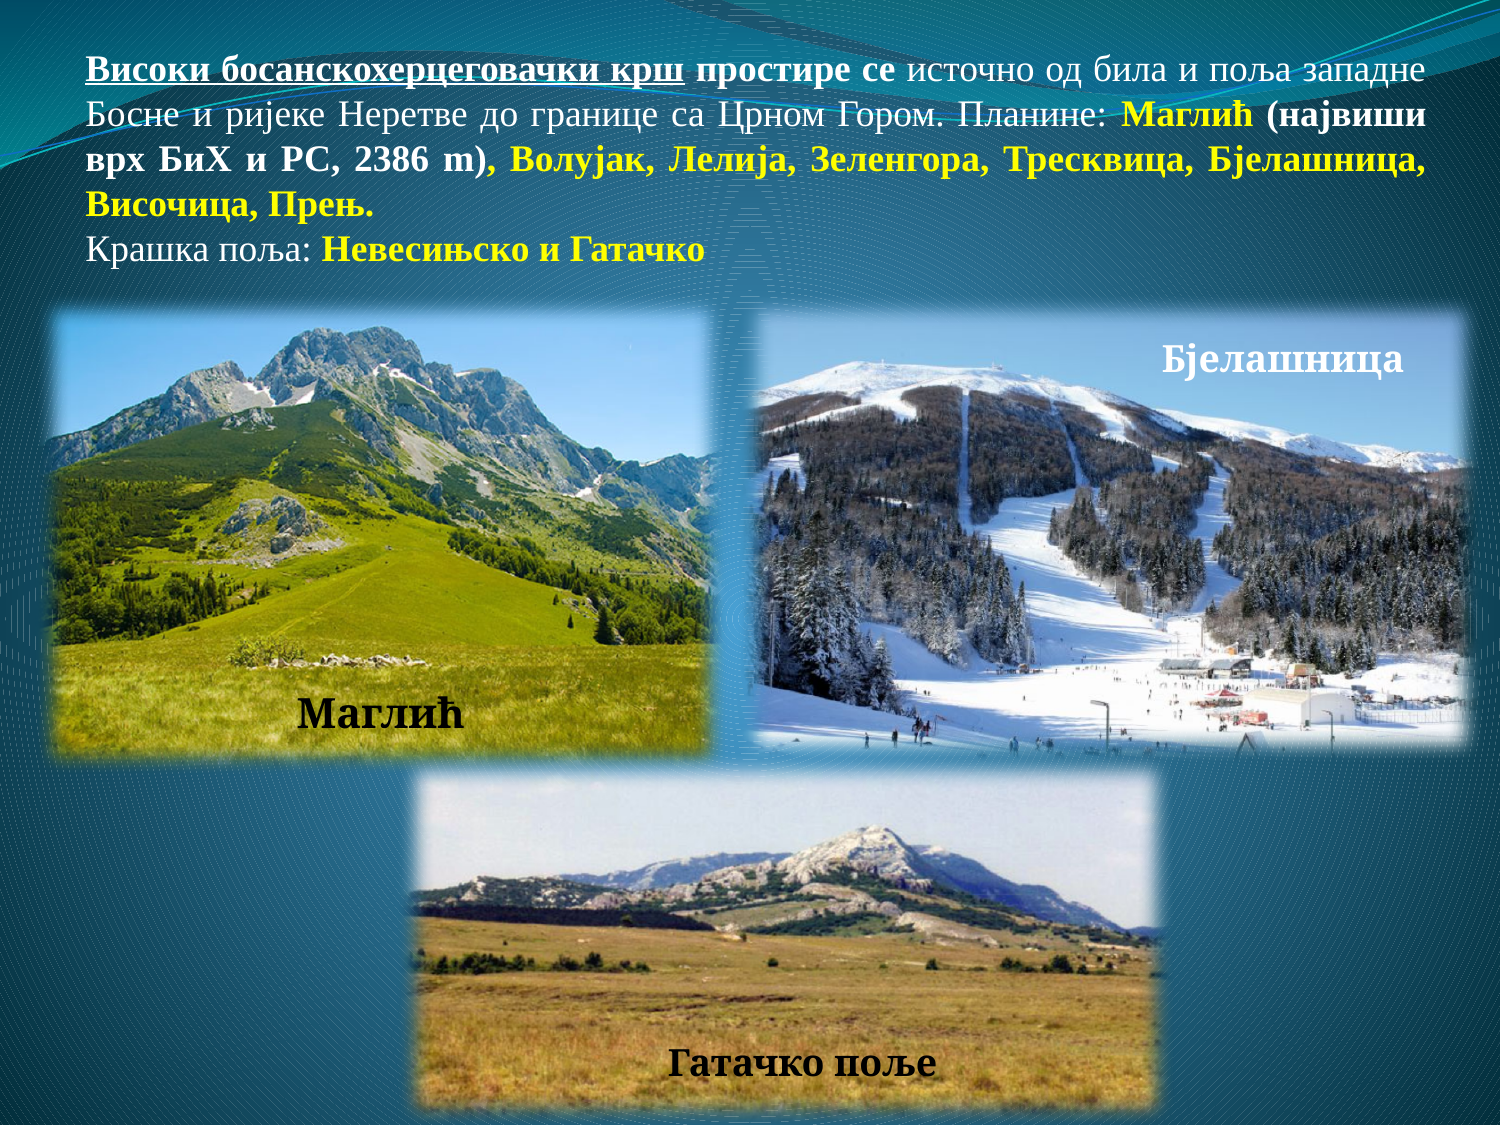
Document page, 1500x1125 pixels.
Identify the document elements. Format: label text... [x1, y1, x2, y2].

picture [738, 292, 1485, 762]
text_box Високи босанскохерцеговачки крш простире се источно од била и поља западне Босне и ријеке Неретве до границе са Црном Гором. Планине: Маглић (највиши врх БиХ и РС, 2386 m), Волујак, Лелија, Зеленгора, Тресквица, Бјелашница, Височица, Прењ. Крашка поља: Невесињско и Гатачко [70, 36, 1442, 277]
picture [34, 292, 1174, 1125]
